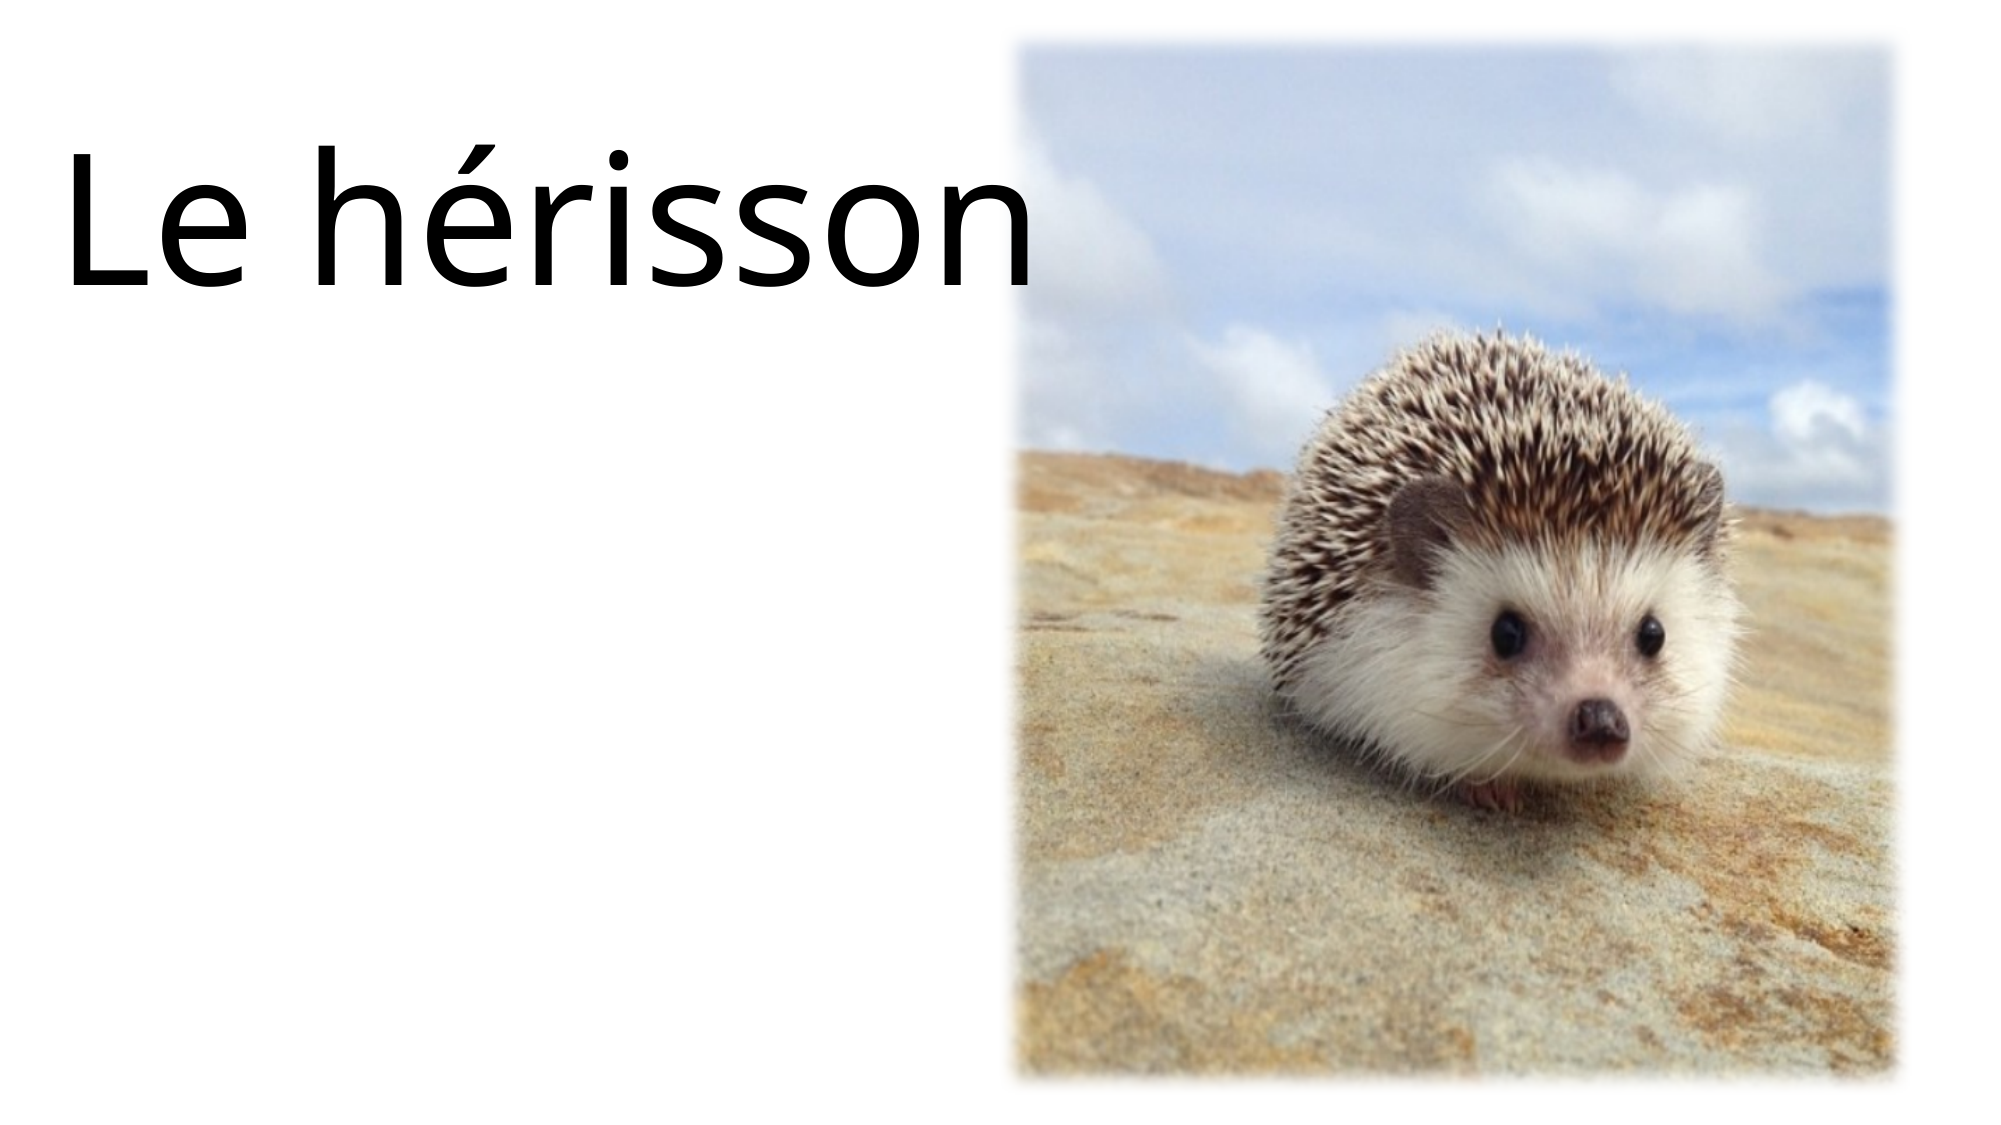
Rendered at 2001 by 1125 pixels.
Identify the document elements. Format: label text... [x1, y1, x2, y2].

picture [999, 25, 1912, 1095]
text_box Le hérisson [42, 119, 999, 937]
